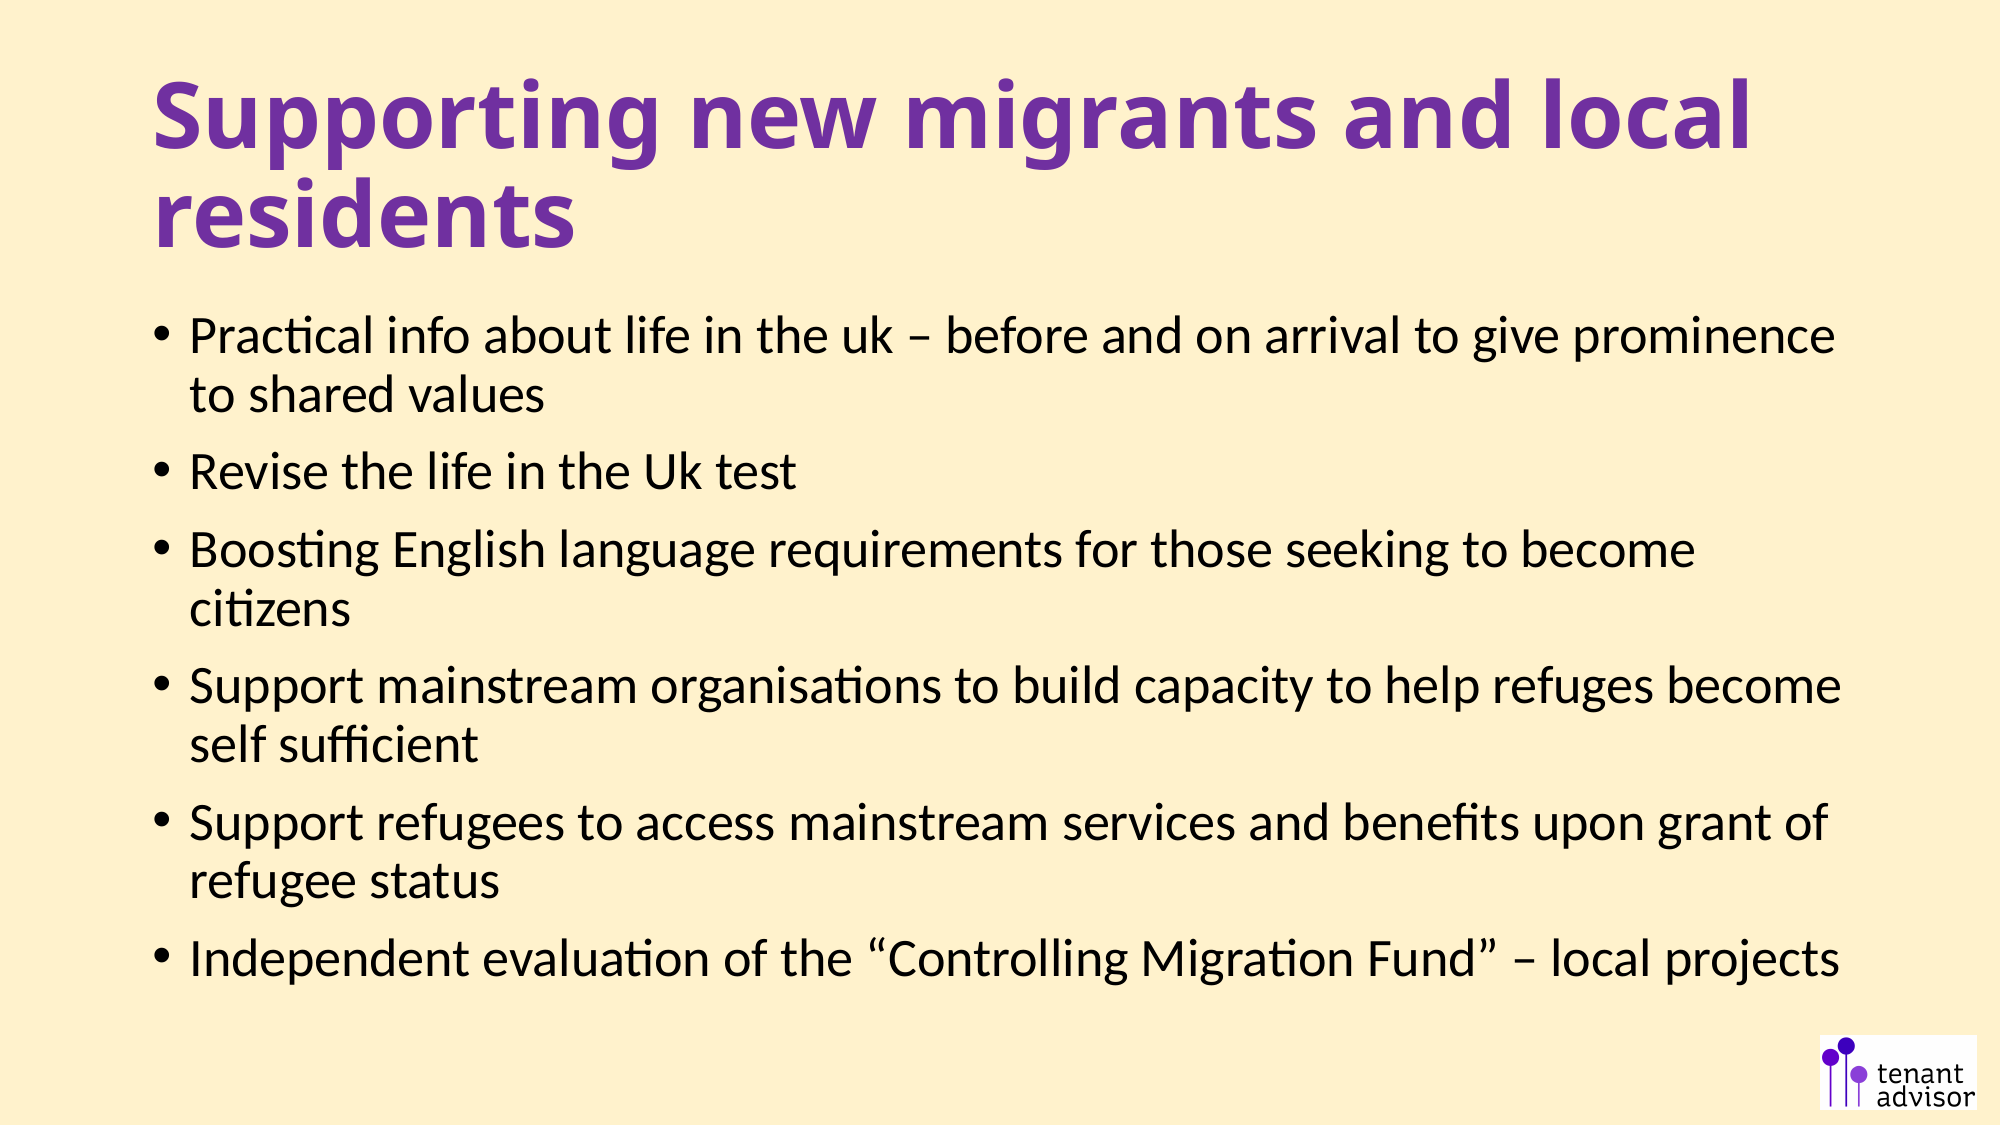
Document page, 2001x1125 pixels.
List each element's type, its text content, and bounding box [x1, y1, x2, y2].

list Practical info about life in the uk – before and on arrival to give prominence to shared values Revise the life in the Uk test Boosting English language requirements for those seeking to become citizens Support mainstream organisations to build capacity to help refuges become self sufficient Support refugees to access mainstream services and benefits upon grant of refugee status Independent evaluation of the “Controlling Migration Fund” – local projects [137, 299, 1863, 1014]
picture [1819, 1035, 1977, 1110]
title Supporting new migrants and local residents [137, 59, 1863, 278]
